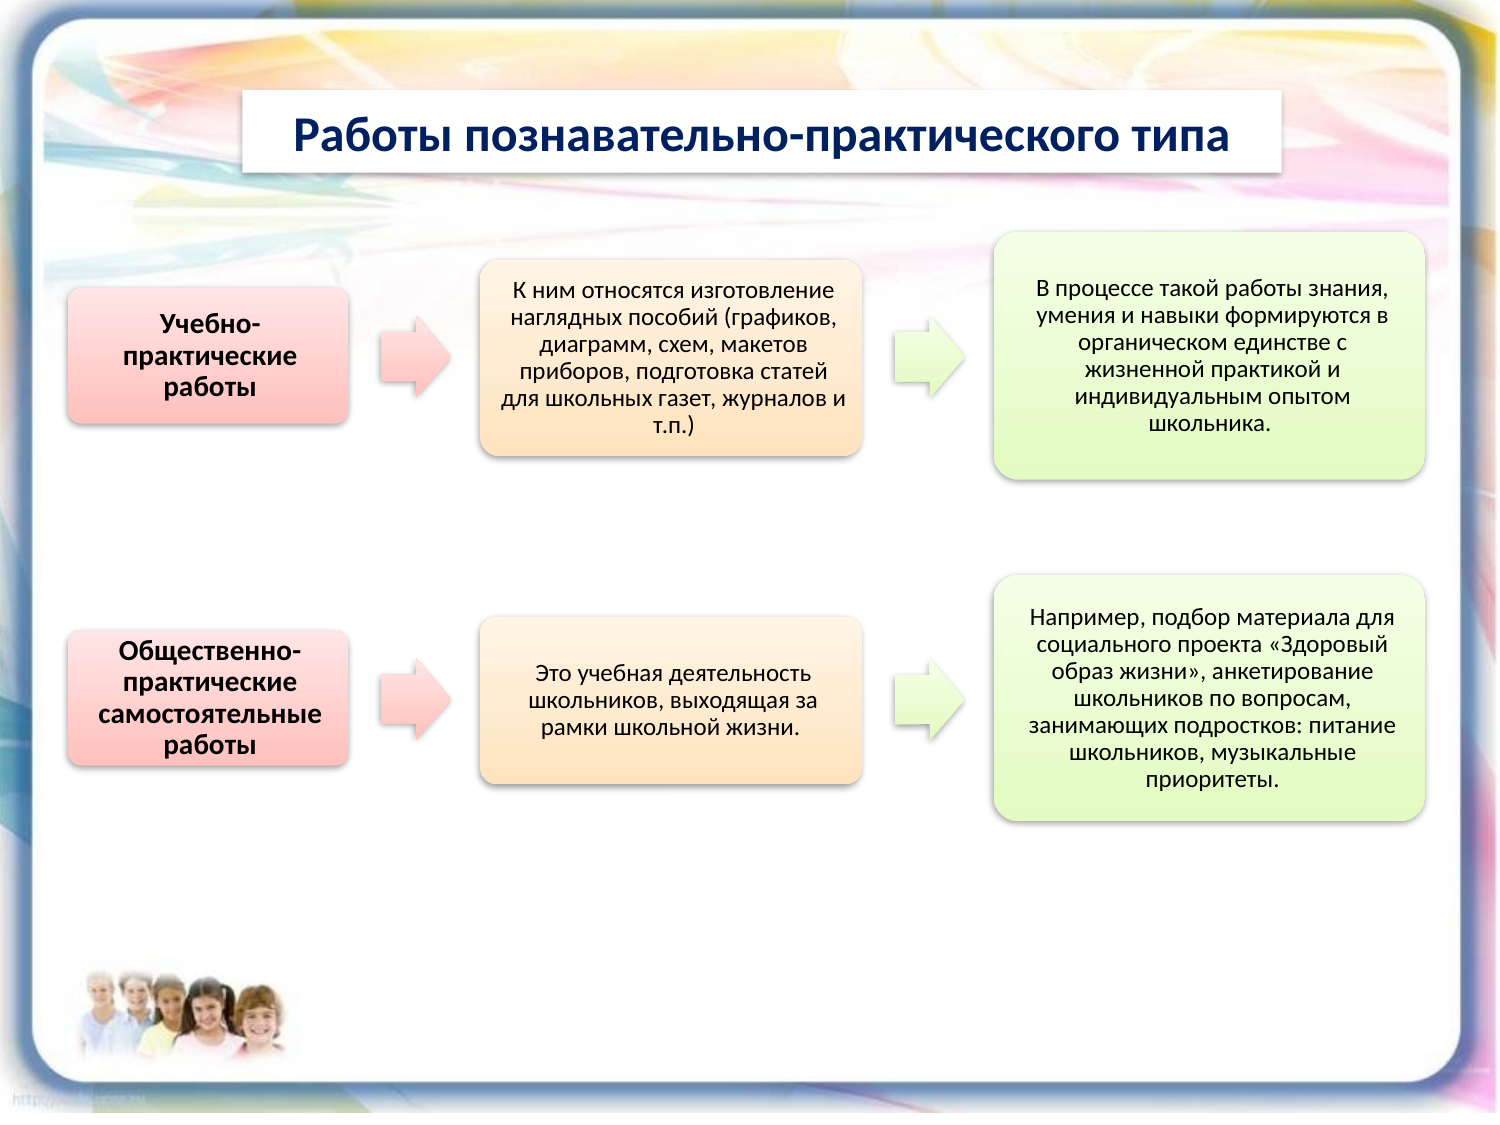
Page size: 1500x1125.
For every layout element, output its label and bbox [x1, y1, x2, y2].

text_box [66, 231, 1426, 480]
picture [0, 0, 1497, 1113]
text_box [66, 573, 1426, 823]
